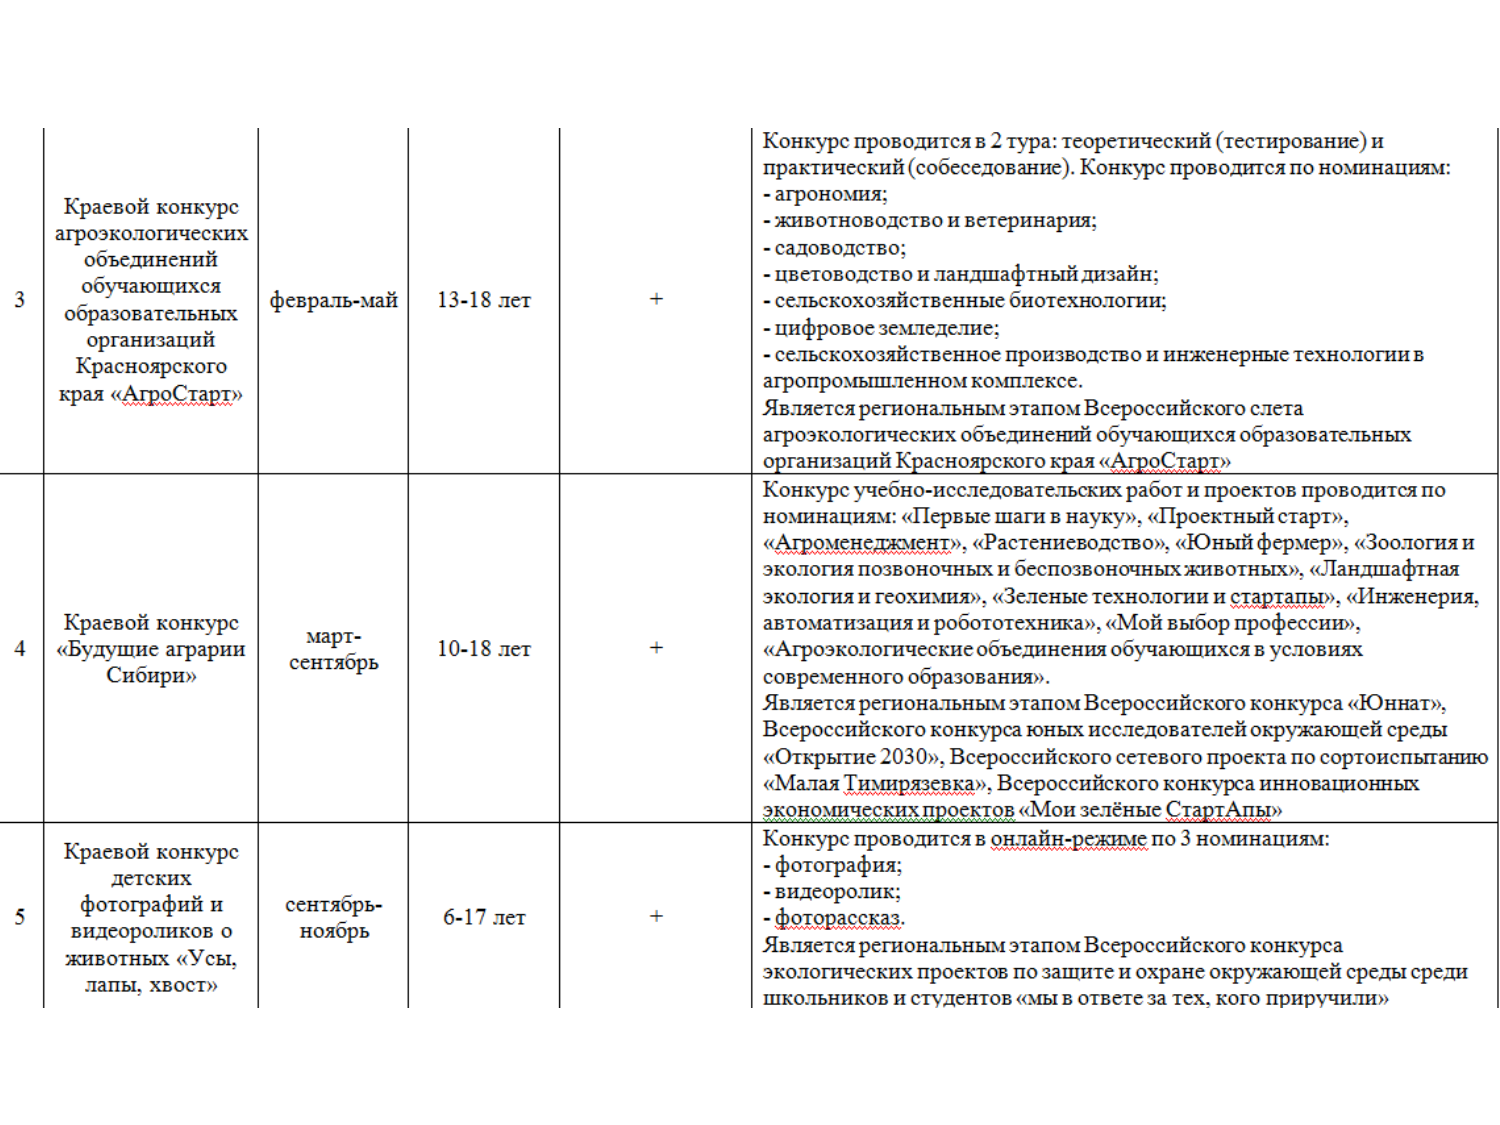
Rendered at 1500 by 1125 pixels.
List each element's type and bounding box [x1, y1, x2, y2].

picture [0, 128, 1500, 1008]
